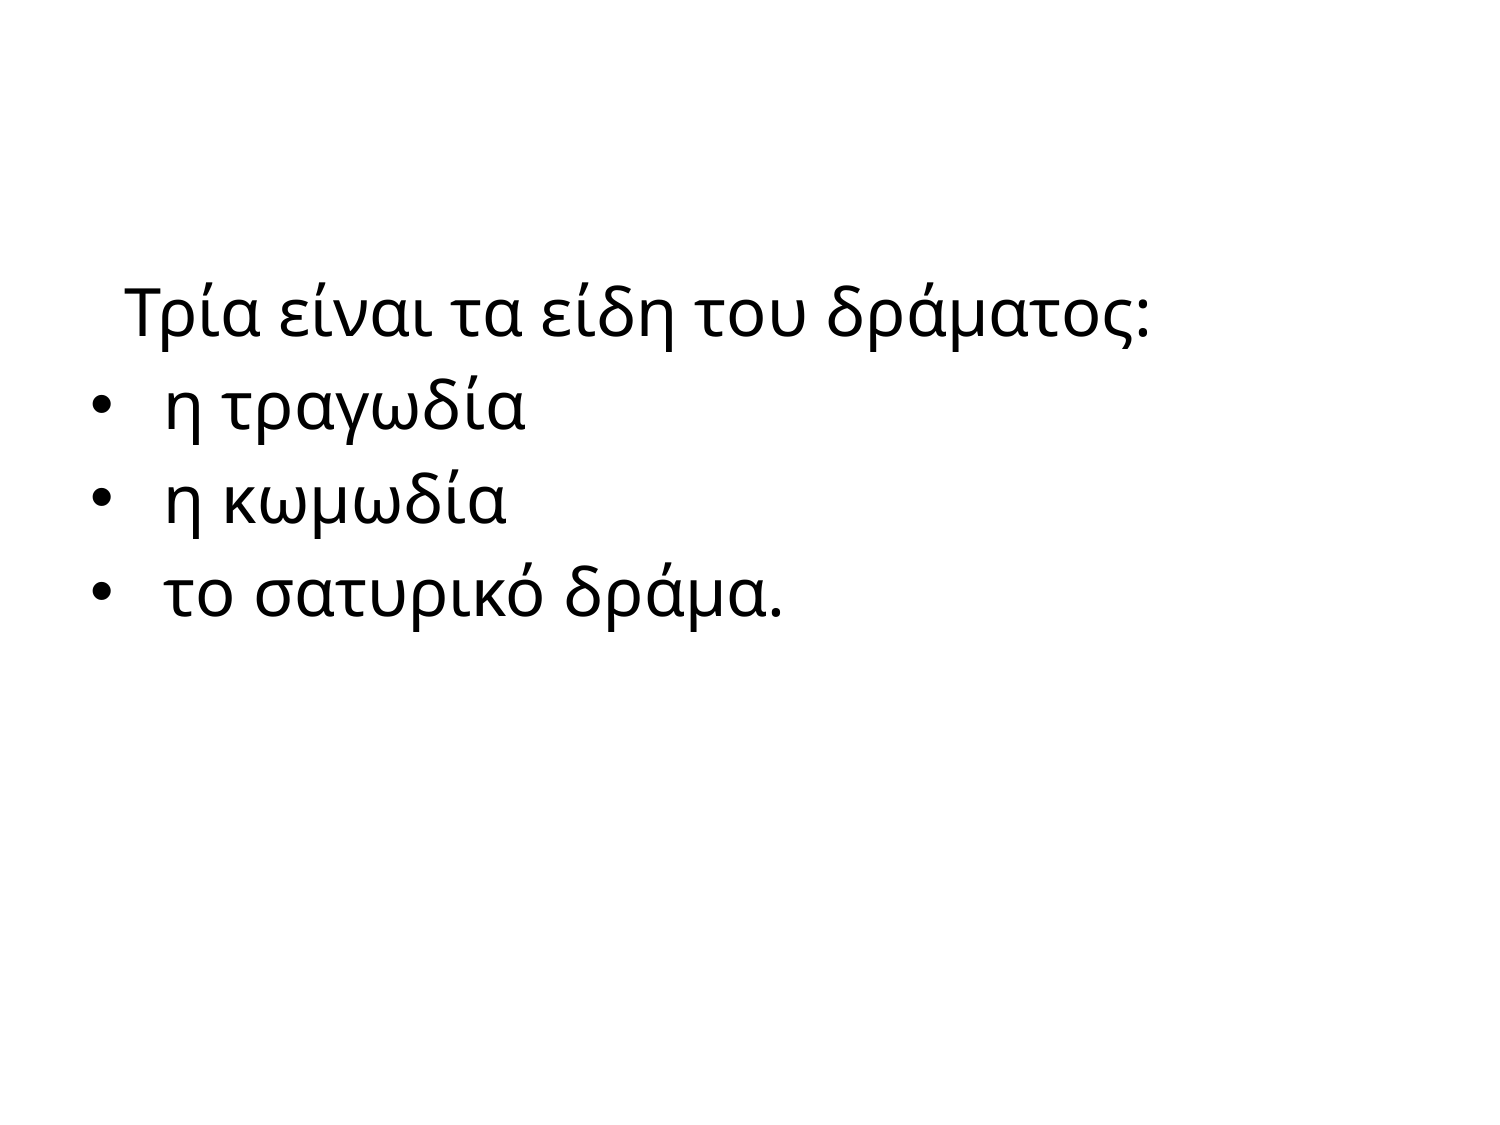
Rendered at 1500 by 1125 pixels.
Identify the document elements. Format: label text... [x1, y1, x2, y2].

list Τρία είναι τα είδη του δράματος: η τραγωδία η κωμωδία το σατυρικό δράμα. [75, 262, 1425, 1005]
